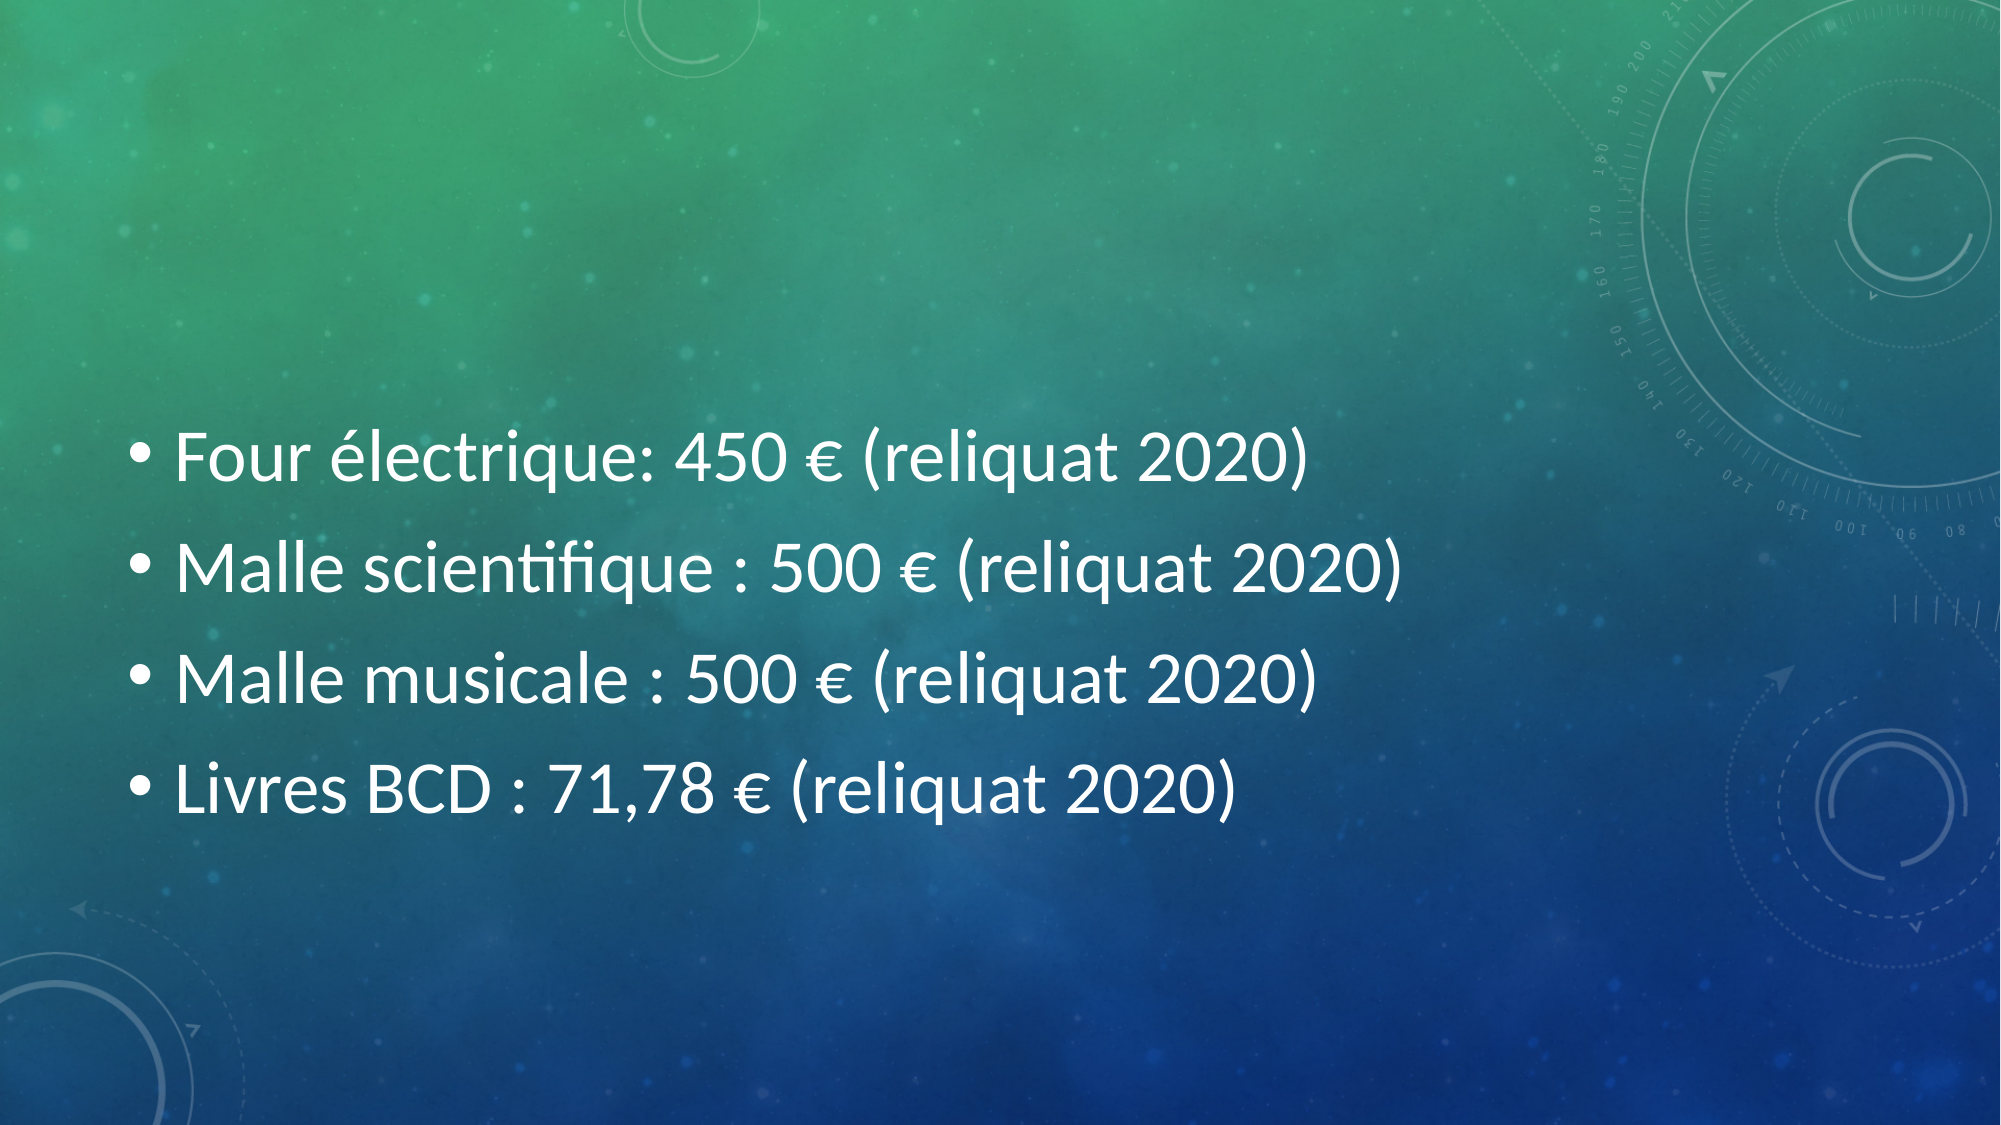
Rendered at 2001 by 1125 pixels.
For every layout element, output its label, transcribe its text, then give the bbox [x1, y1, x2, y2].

picture [0, 0, 2001, 1125]
list Four électrique: 450 € (reliquat 2020) Malle scientifique : 500 € (reliquat 2020) Malle musicale : 500 € (reliquat 2020) Livres BCD : 71,78 € (reliquat 2020) [112, 351, 1775, 950]
